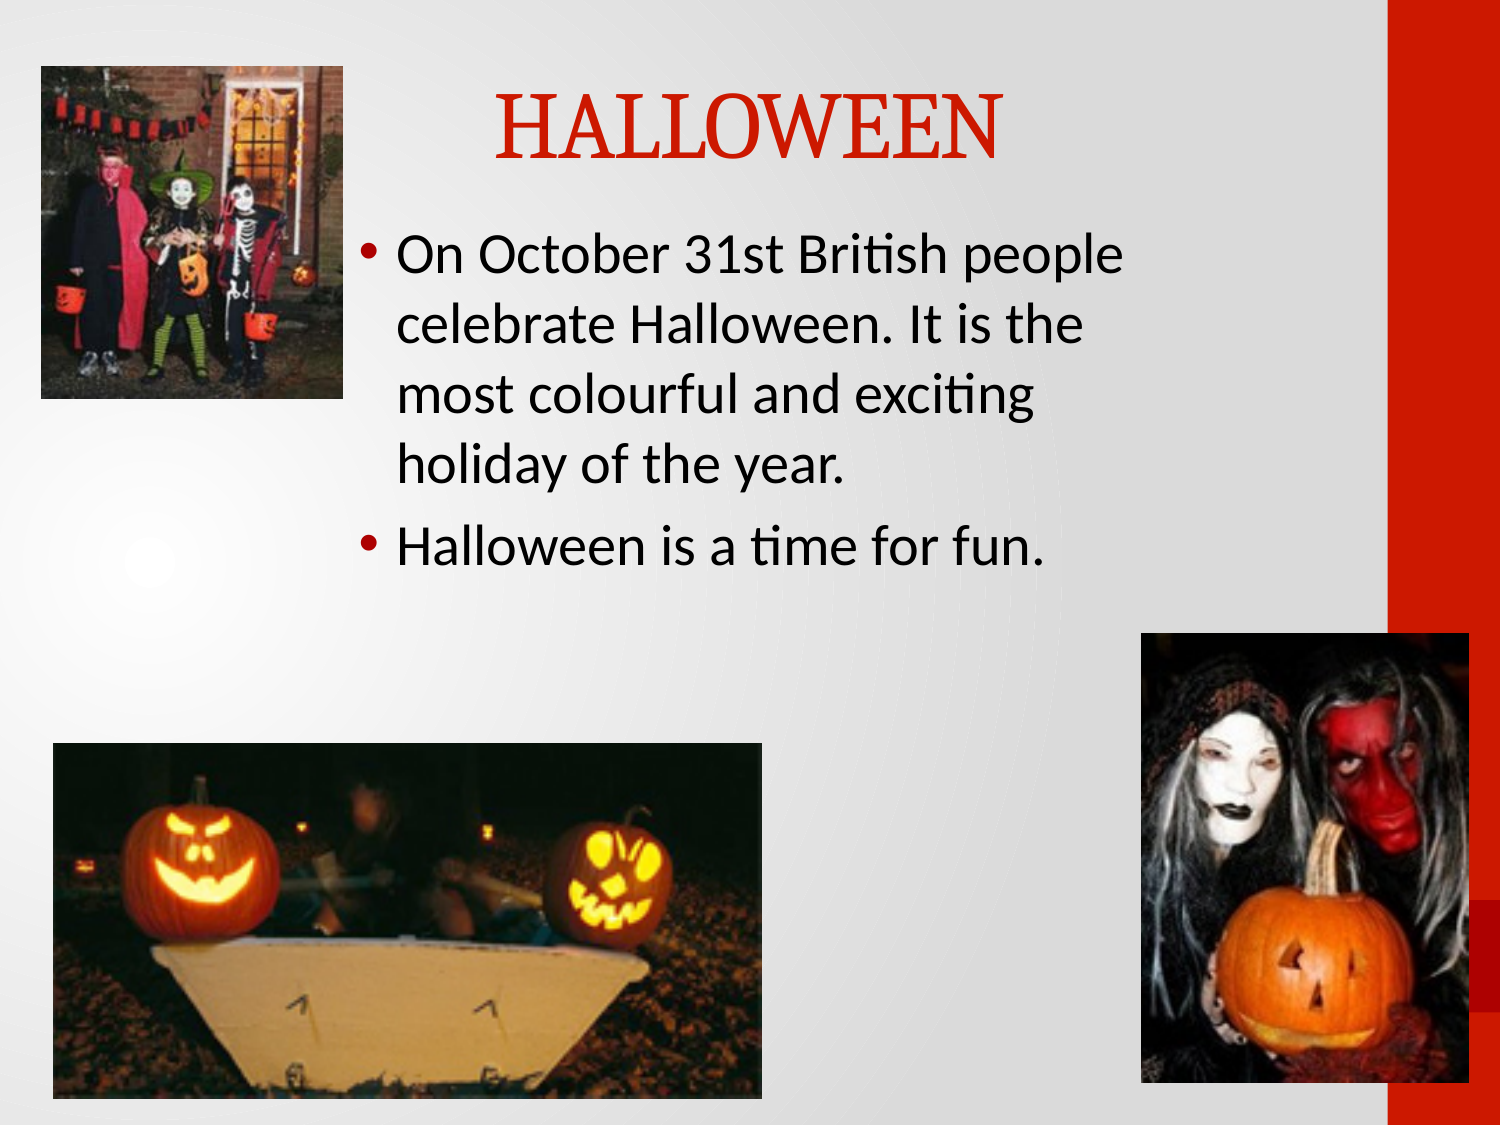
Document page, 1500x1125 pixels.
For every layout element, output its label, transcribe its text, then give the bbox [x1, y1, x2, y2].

title HALLOWEEN [112, 0, 1388, 240]
picture [52, 743, 763, 1099]
picture [40, 65, 343, 399]
picture [1141, 632, 1470, 1083]
list On October 31st British people celebrate Halloween. It is the most colourful and exciting holiday of the year. Halloween is a time for fun. [324, 208, 1223, 799]
